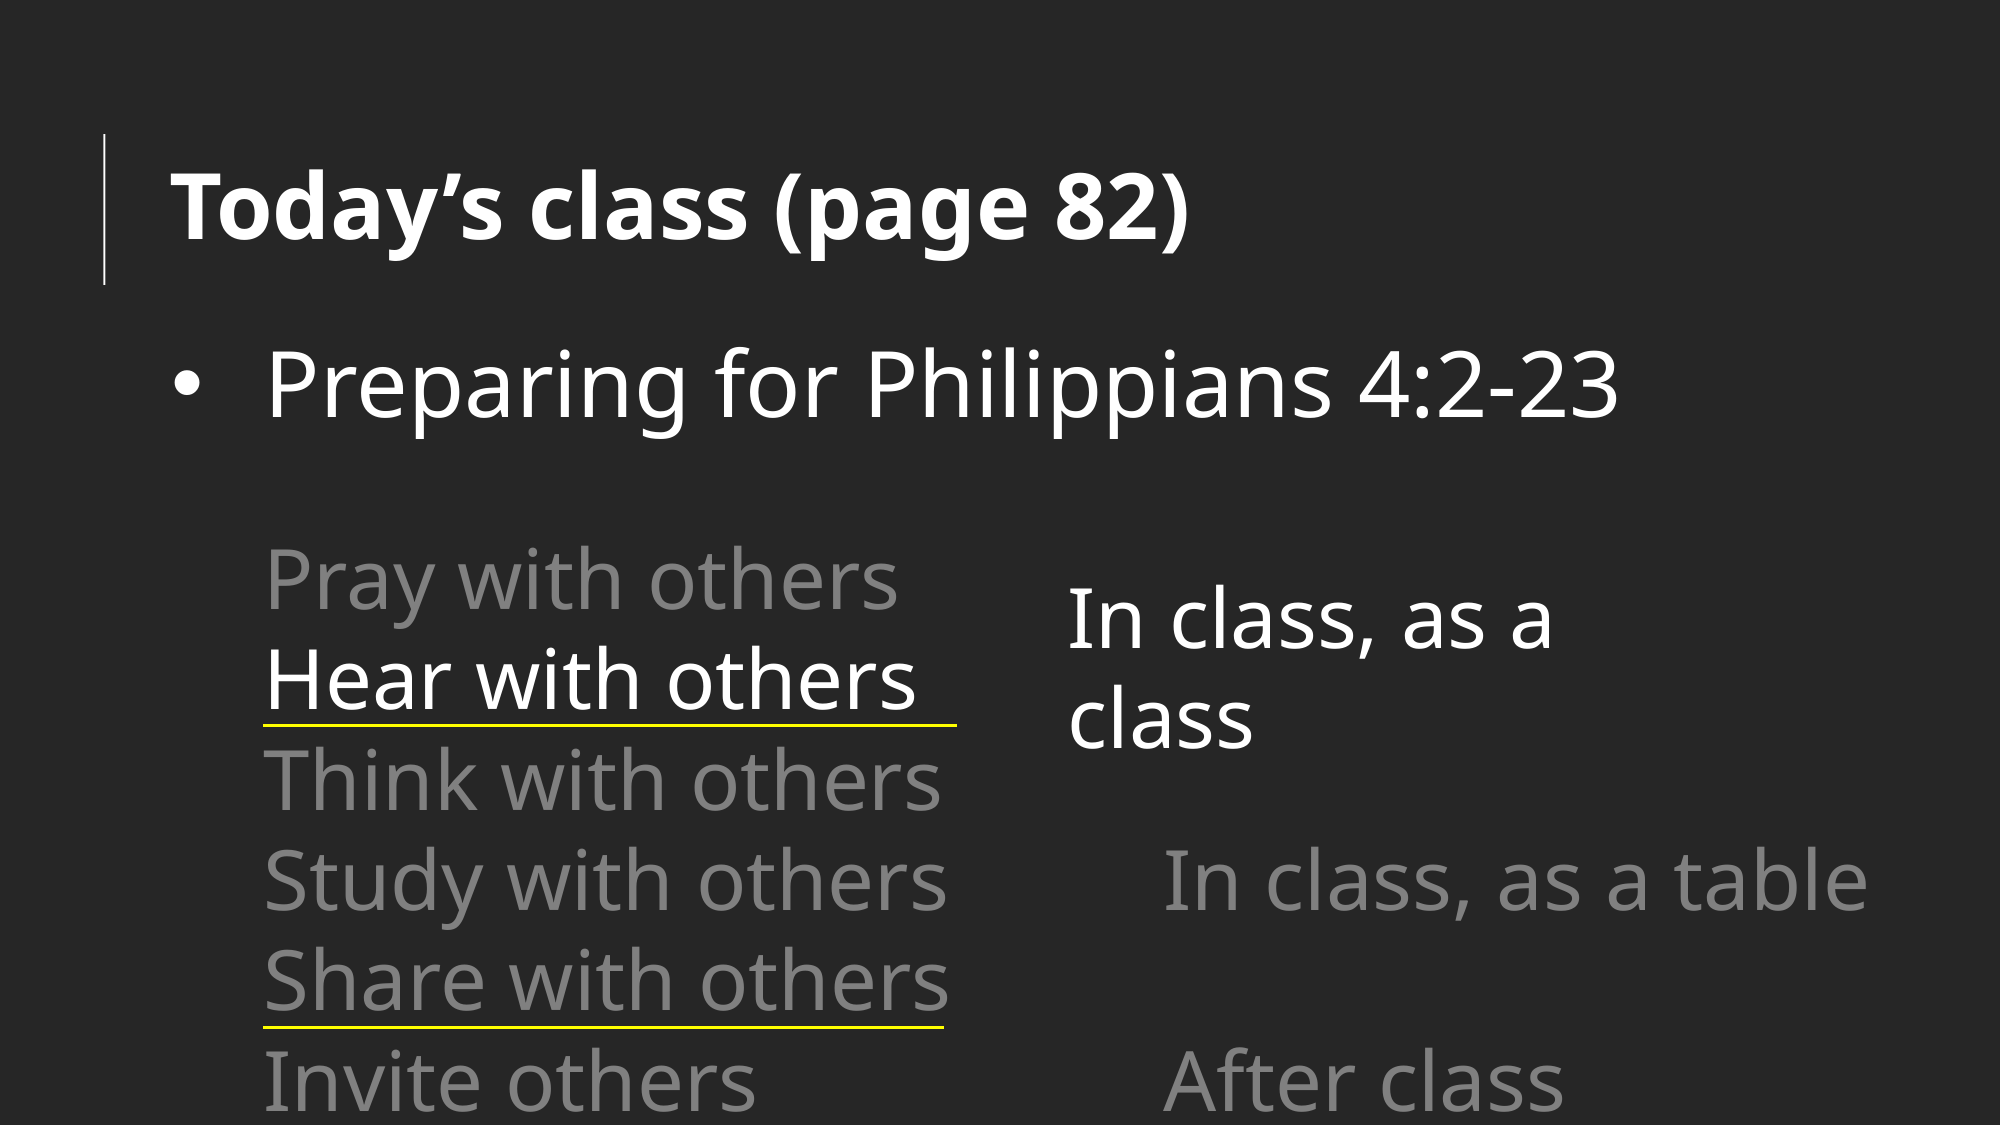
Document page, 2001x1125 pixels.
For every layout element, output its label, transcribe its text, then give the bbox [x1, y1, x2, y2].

list Preparing for Philippians 4:2-23 Pray with others Hear with others Think with others Study with others In class, as a table Share with others Invite others After class [154, 330, 1952, 1008]
text_box In class, as a class [1052, 557, 1766, 773]
title Today’s class (page 82) [154, 111, 1821, 309]
picture [102, 134, 107, 285]
